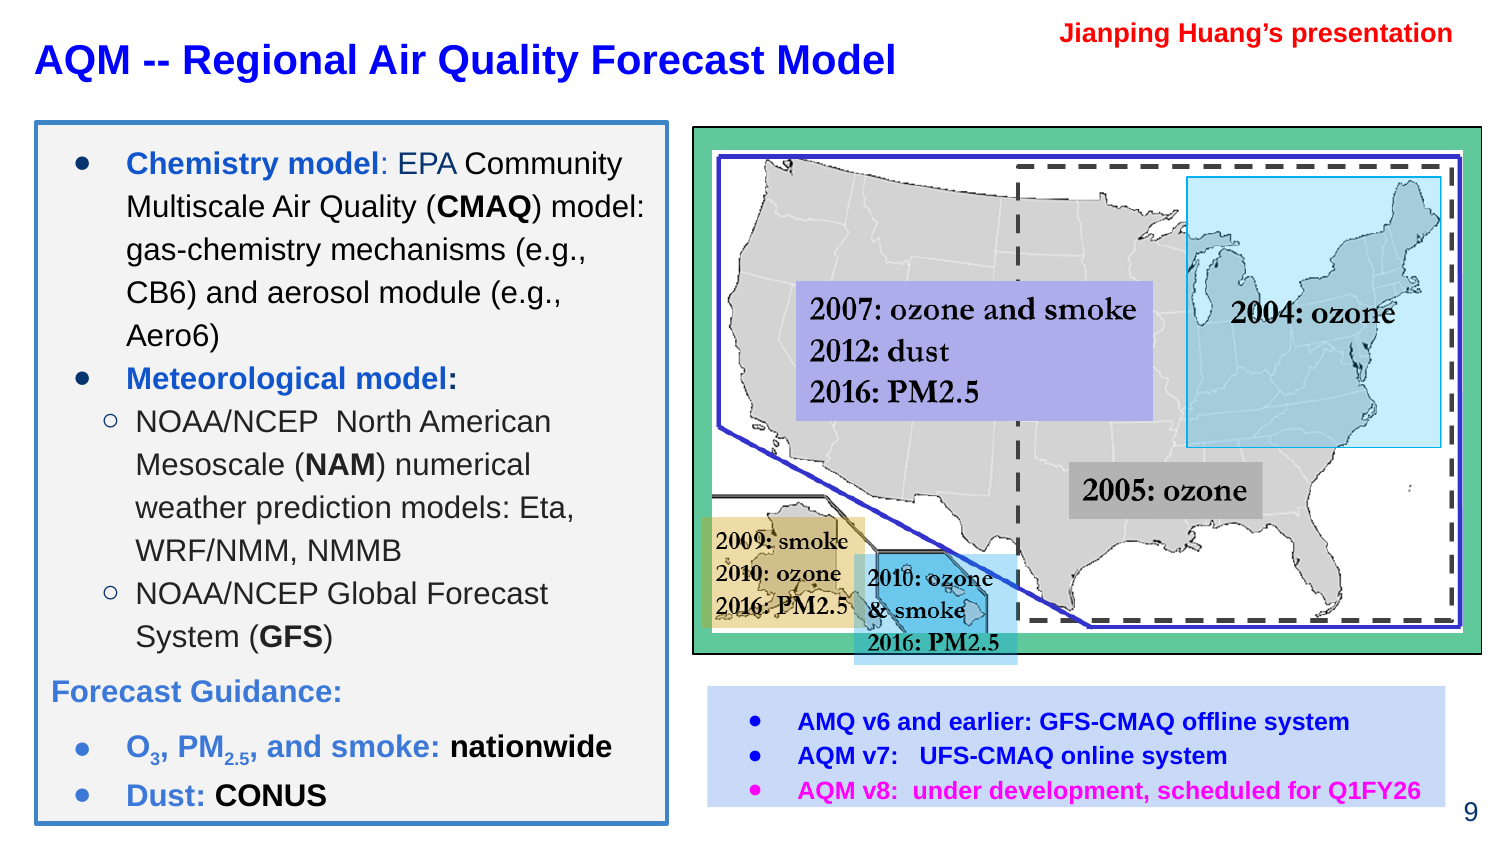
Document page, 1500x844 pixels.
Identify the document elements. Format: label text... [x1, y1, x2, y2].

title AQM -- Regional Air Quality Forecast Model [18, 8, 1033, 107]
text_box AMQ v6 and earlier: GFS-CMAQ offline system AQM v7: UFS-CMAQ online system AQM v8: under development, scheduled for Q1FY26 [707, 685, 1446, 808]
picture [691, 126, 1482, 674]
slide_number ‹#› [1403, 779, 1494, 844]
list Chemistry model: EPA Community Multiscale Air Quality (CMAQ) model: gas-chemistry mechanisms (e.g., CB6) and aerosol module (e.g., Aero6) Meteorological model: NOAA/NCEP North American Mesoscale (NAM) numerical weather prediction models: Eta, WRF/NMM, NMMB NOAA/NCEP Global Forecast System (GFS) Forecast Guidance: O3, PM2.5, and smoke: nationwide Dust: CONUS [35, 122, 667, 824]
text_box Jianping Huang’s presentation [1044, 0, 1494, 63]
